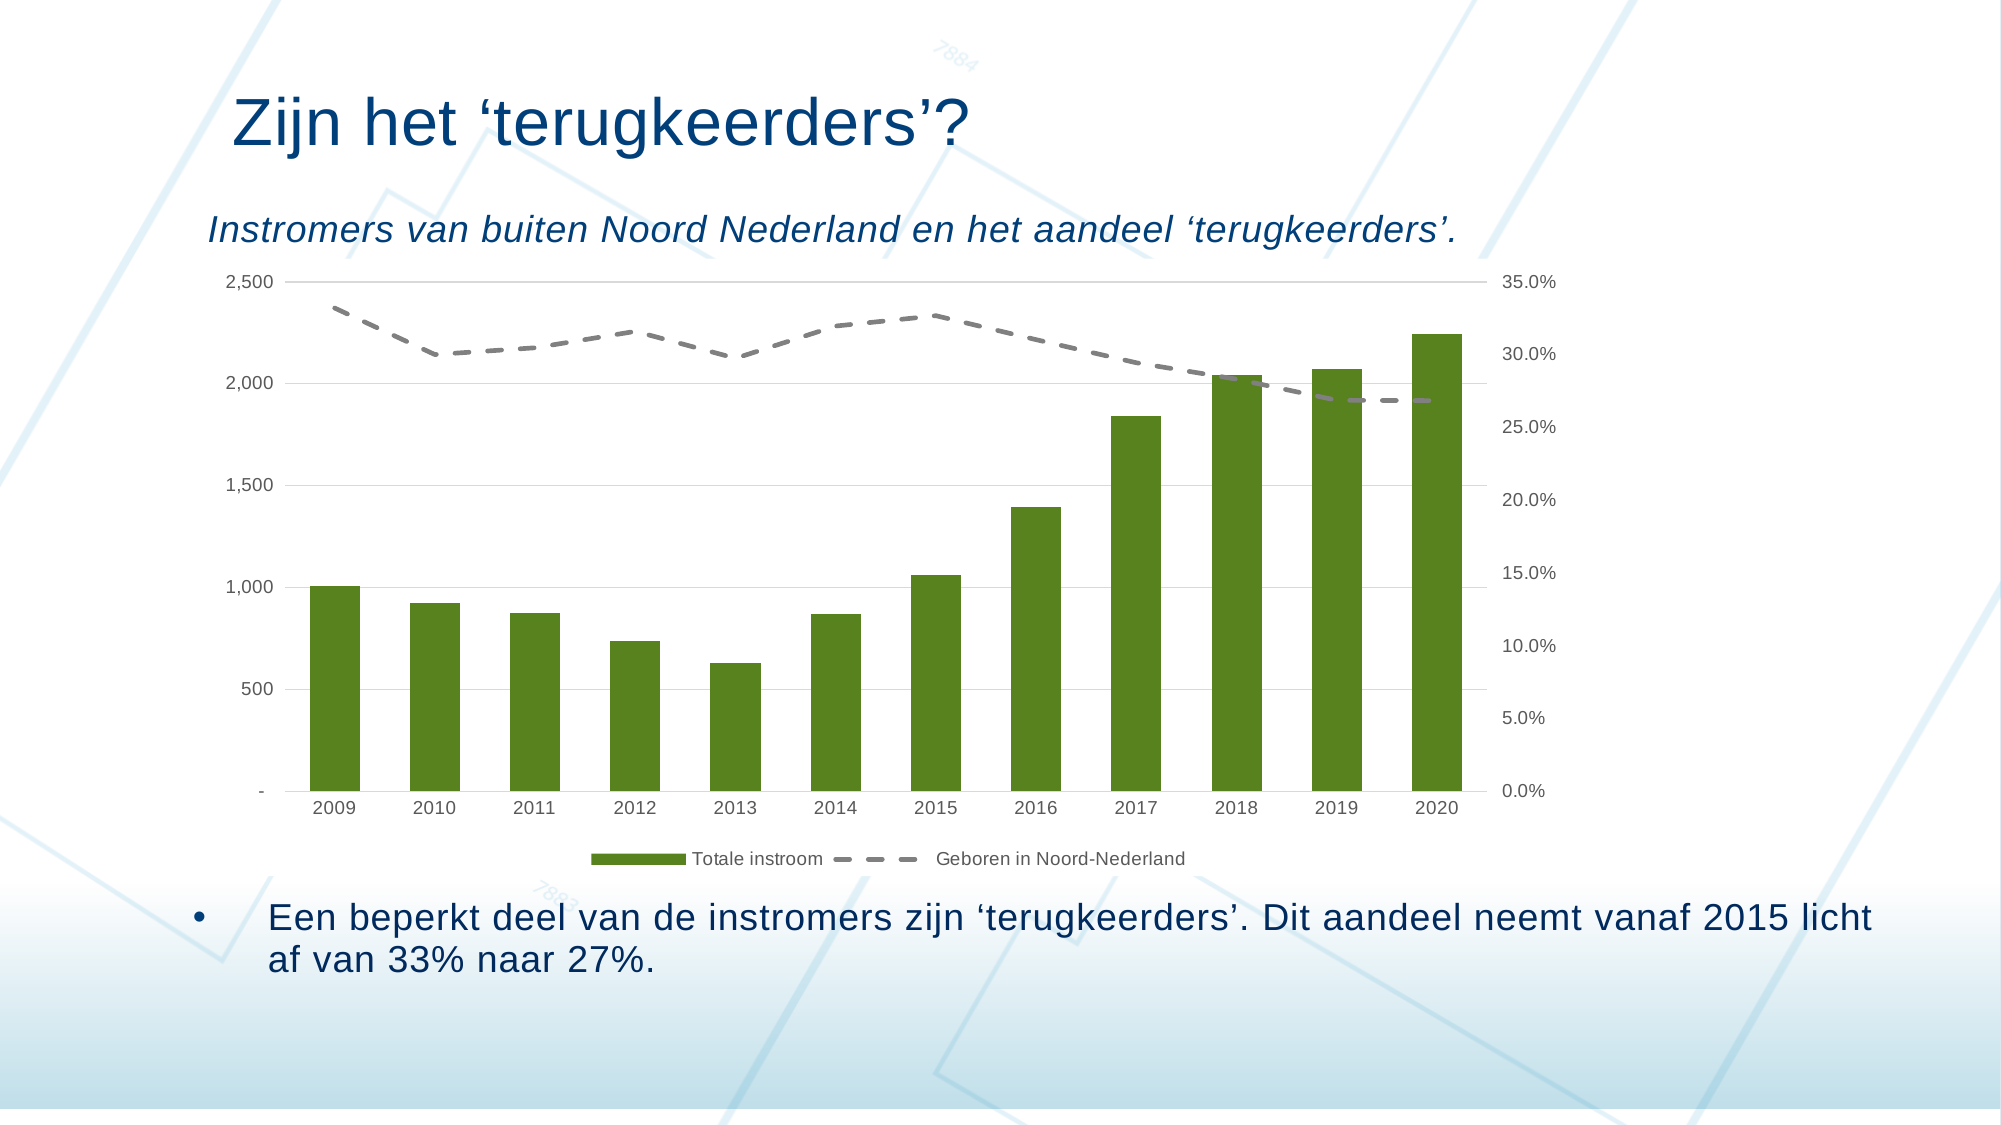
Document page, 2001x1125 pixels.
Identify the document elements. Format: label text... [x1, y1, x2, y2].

chart [192, 258, 1585, 877]
text_box Instromers van buiten Noord Nederland en het aandeel ‘terugkeerders’. [192, 197, 1722, 258]
text_box Zijn het ‘terugkeerders’? [232, 85, 1945, 156]
text_box Een beperkt deel van de instromers zijn ‘terugkeerders’. Dit aandeel neemt vanaf 2015 licht af van 33% naar 27%. [192, 895, 1906, 1078]
